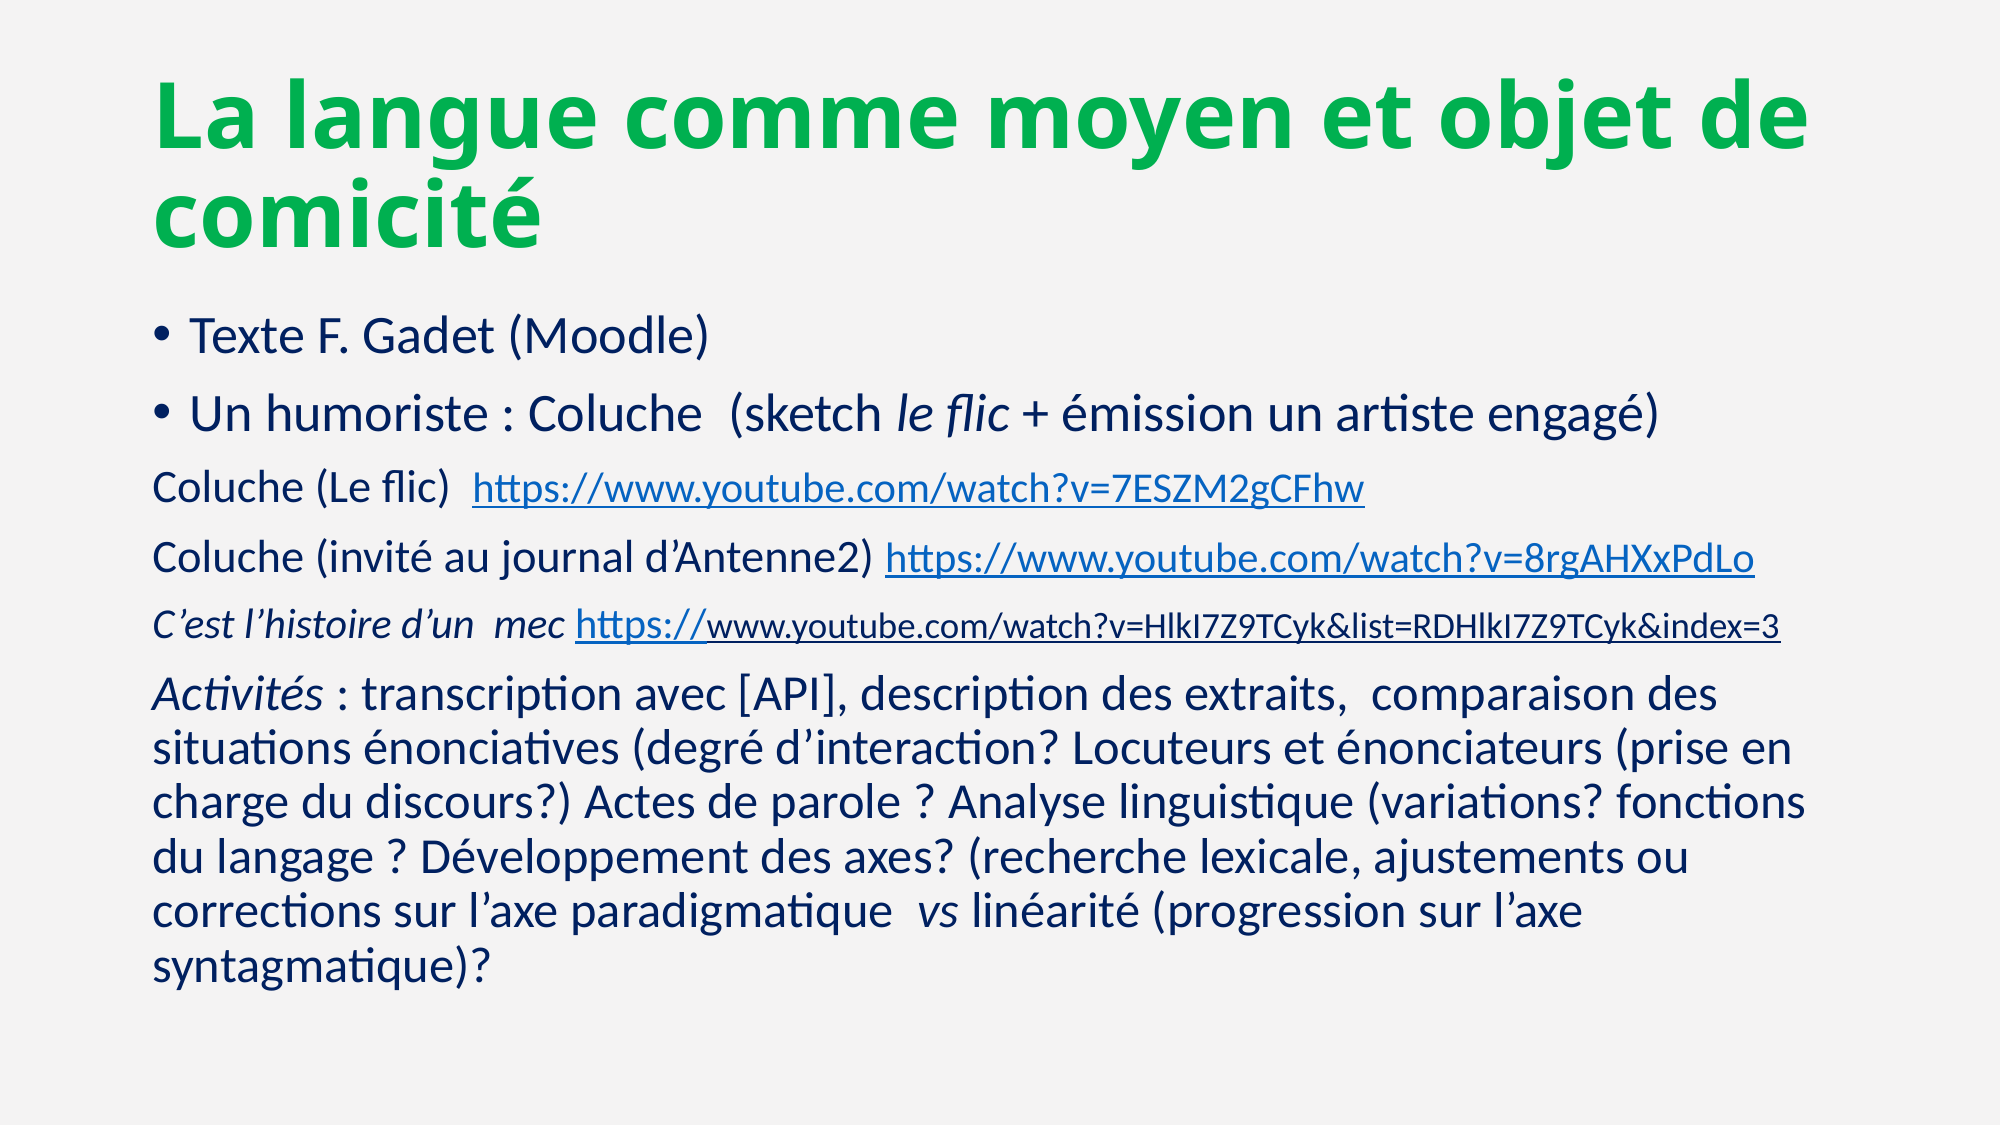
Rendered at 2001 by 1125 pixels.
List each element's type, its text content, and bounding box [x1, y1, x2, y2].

list Texte F. Gadet (Moodle) Un humoriste : Coluche (sketch le flic + émission un artiste engagé) Coluche (Le flic) https://www.youtube.com/watch?v=7ESZM2gCFhw Coluche (invité au journal d’Antenne2) https://www.youtube.com/watch?v=8rgAHXxPdLo C’est l’histoire d’un mec https://www.youtube.com/watch?v=HlkI7Z9TCyk&list=RDHlkI7Z9TCyk&index=3 Activités : transcription avec [API], description des extraits, comparaison des situations énonciatives (degré d’interaction? Locuteurs et énonciateurs (prise en charge du discours?) Actes de parole ? Analyse linguistique (variations? fonctions du langage ? Développement des axes? (recherche lexicale, ajustements ou corrections sur l’axe paradigmatique vs linéarité (progression sur l’axe syntagmatique)? [137, 299, 1863, 1014]
title La langue comme moyen et objet de comicité [137, 59, 1863, 278]
